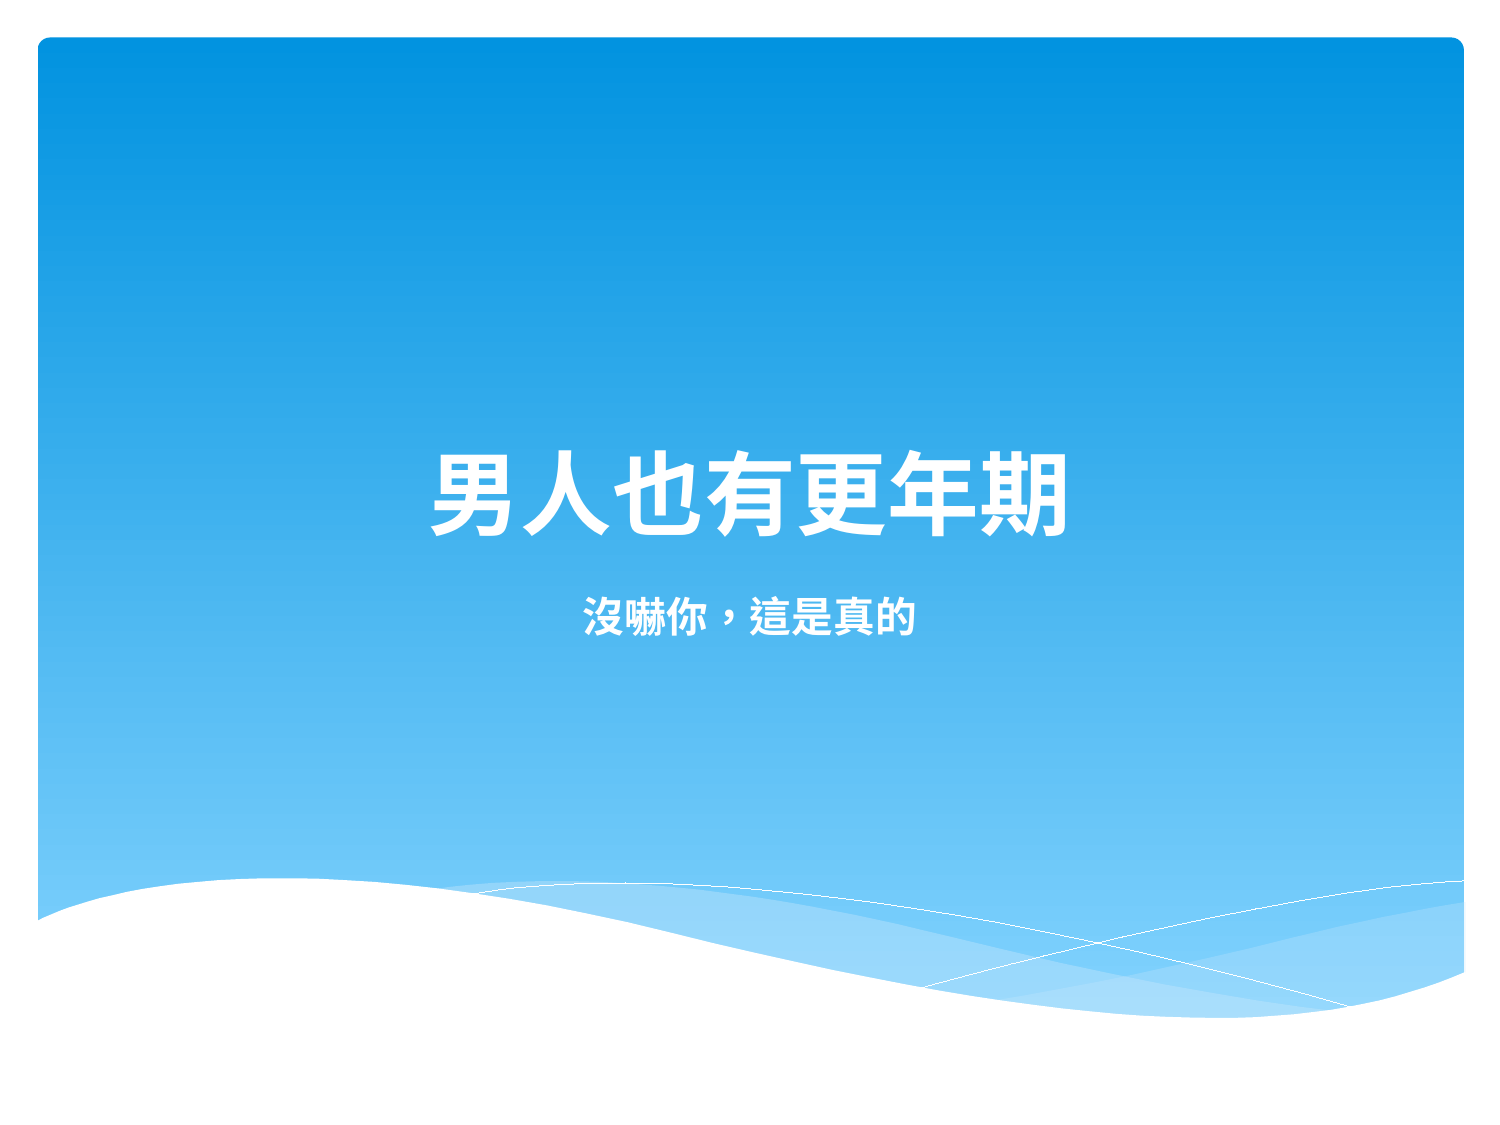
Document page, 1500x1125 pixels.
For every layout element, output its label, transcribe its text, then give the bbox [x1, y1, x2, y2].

subtitle 沒嚇你，這是真的 [225, 583, 1275, 825]
title 男人也有更年期 [112, 262, 1388, 555]
